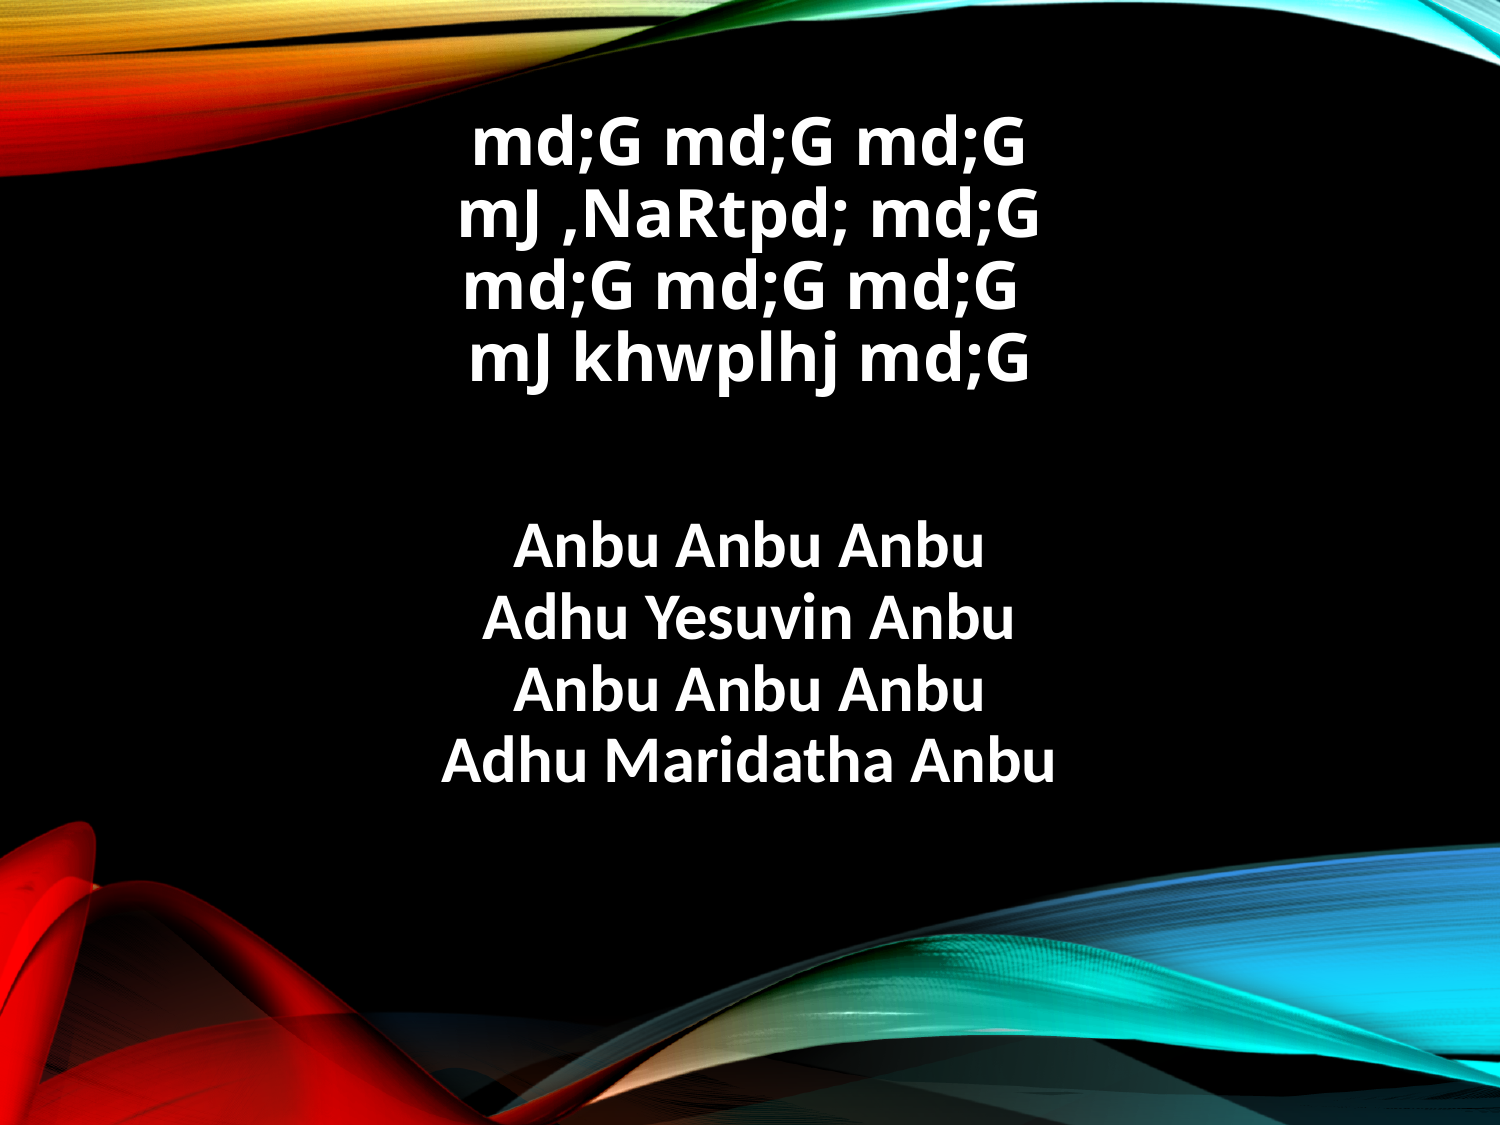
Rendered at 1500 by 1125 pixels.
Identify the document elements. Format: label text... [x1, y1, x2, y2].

subtitle md;G md;G md;G mJ ,NaRtpd; md;G md;G md;G md;G mJ khwplhj md;G Anbu Anbu Anbu Adhu Yesuvin Anbu Anbu Anbu Anbu Adhu Maridatha Anbu [0, 0, 1500, 1125]
